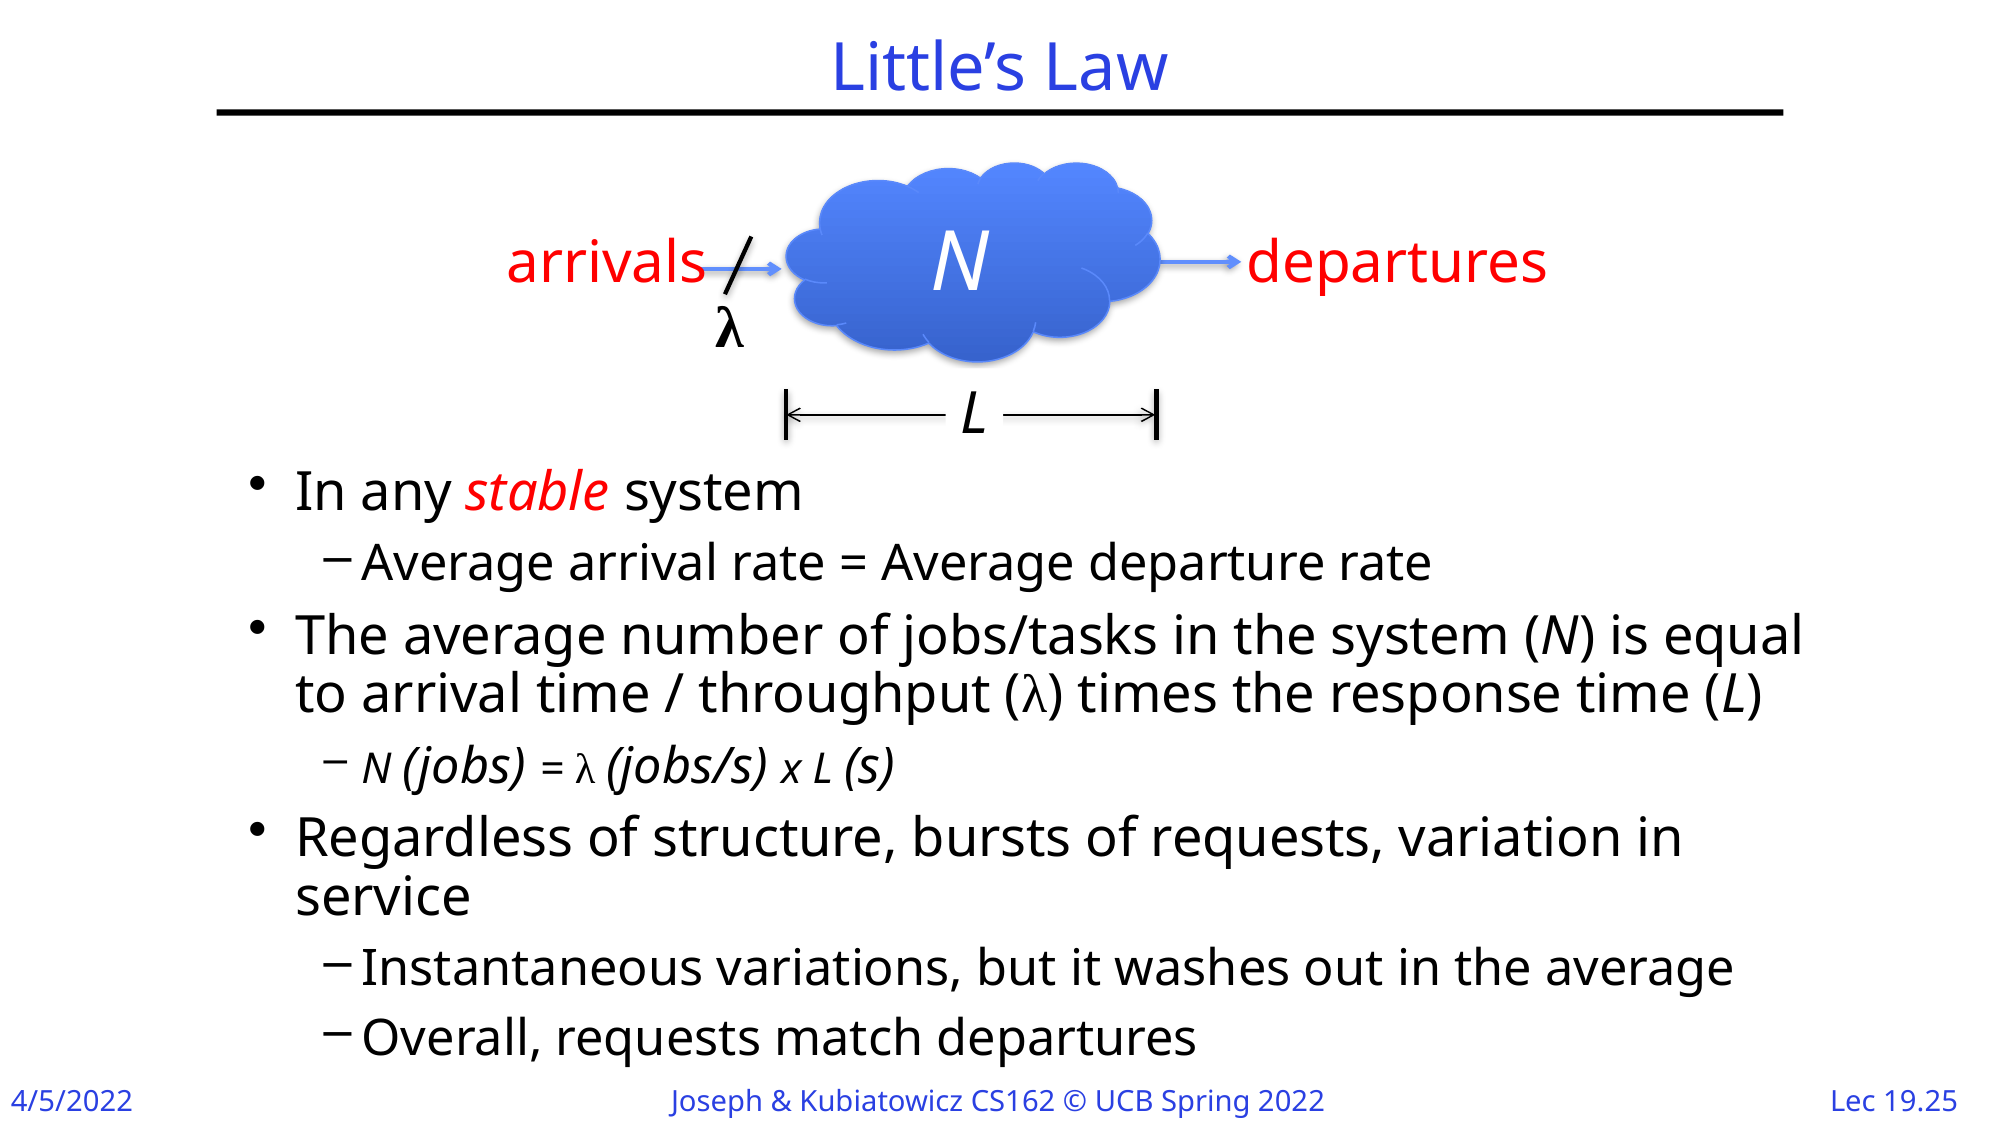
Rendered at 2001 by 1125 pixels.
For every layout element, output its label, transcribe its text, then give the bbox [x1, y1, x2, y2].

title Little’s Law [216, 24, 1784, 113]
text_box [496, 162, 1555, 455]
list In any stable system Average arrival rate = Average departure rate The average number of jobs/tasks in the system (N) is equal to arrival time / throughput (λ) times the response time (L) N (jobs) = λ (jobs/s) x L (s) Regardless of structure, bursts of requests, variation in service Instantaneous variations, but it washes out in the average Overall, requests match departures [233, 456, 1838, 1100]
